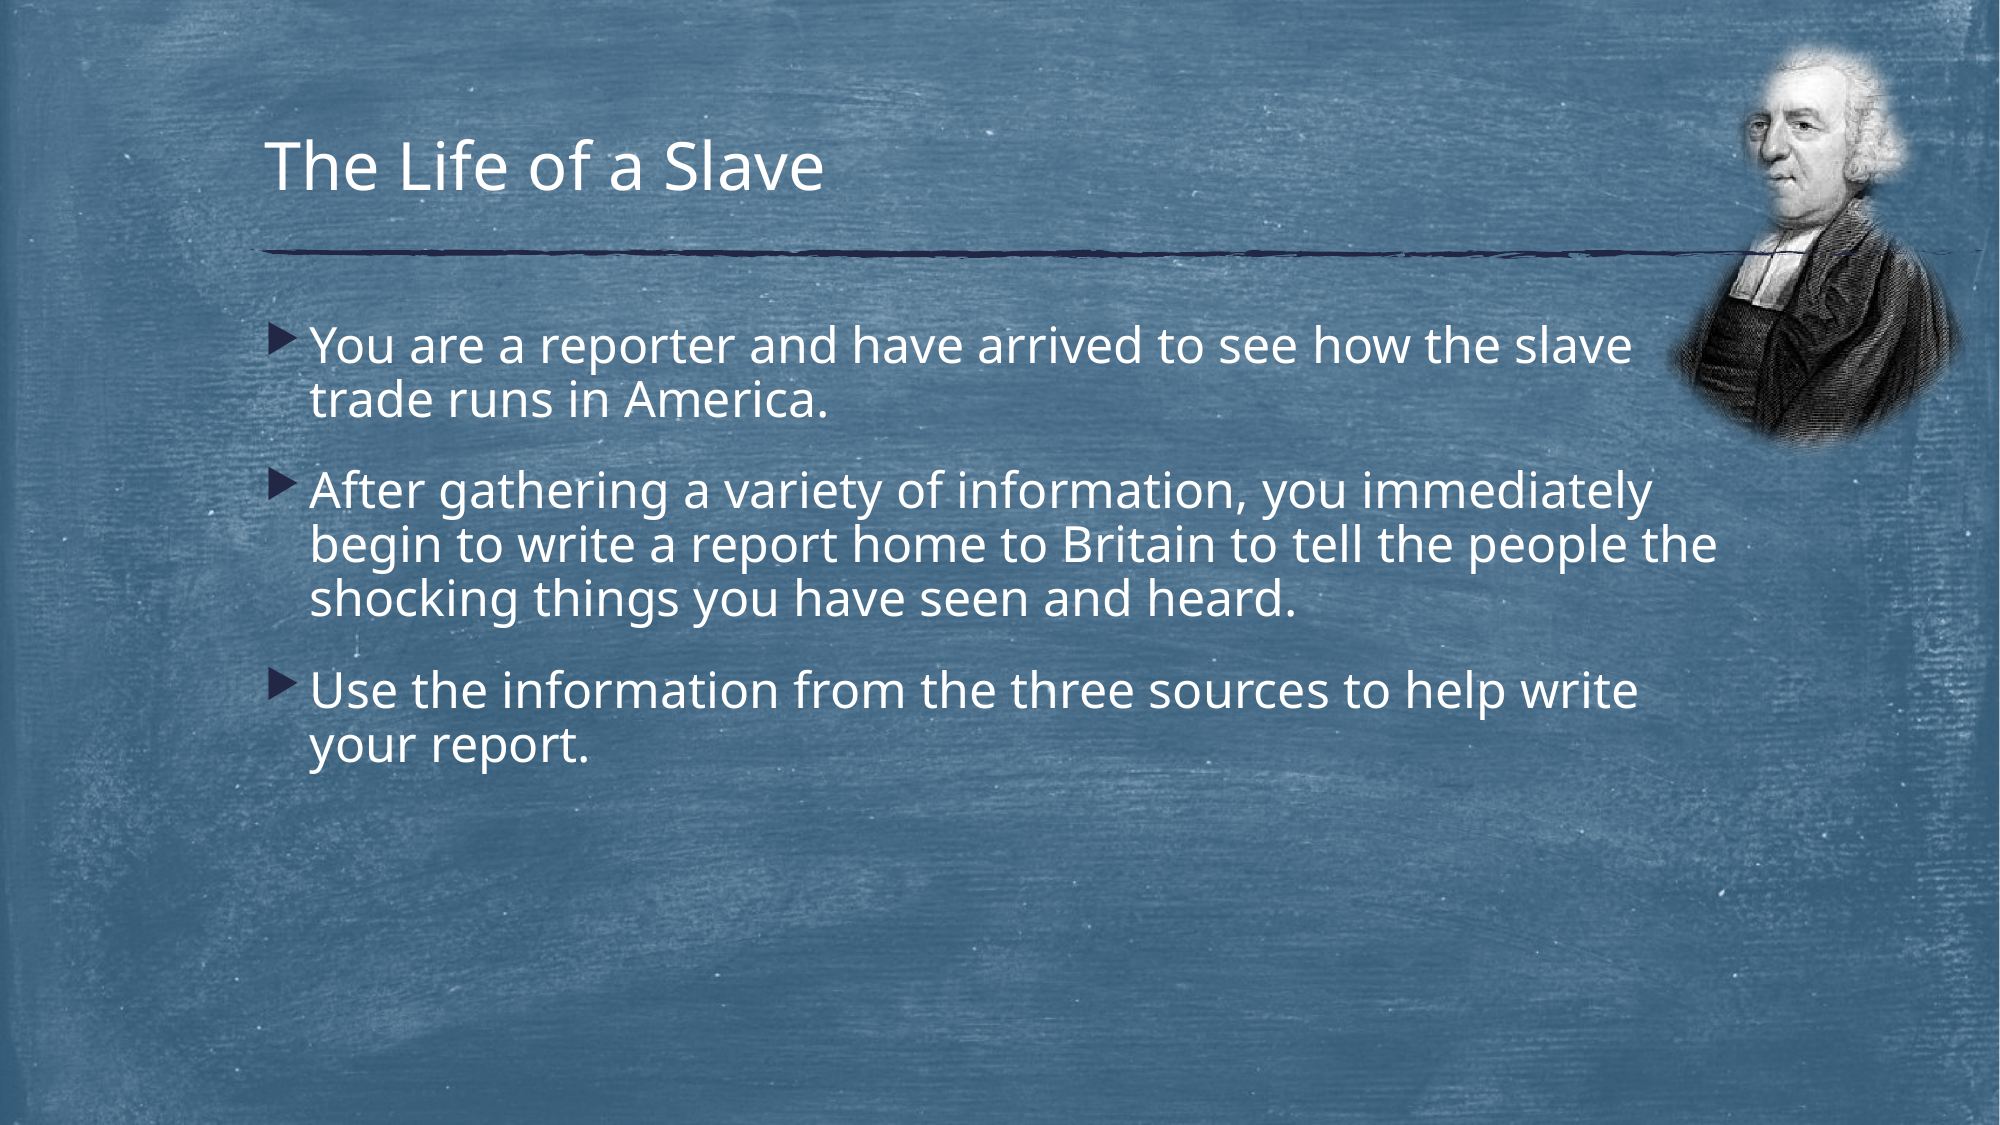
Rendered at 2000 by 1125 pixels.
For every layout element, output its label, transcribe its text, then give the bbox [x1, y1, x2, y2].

picture [1630, 0, 1989, 437]
list You are a reporter and have arrived to see how the slave trade runs in America. After gathering a variety of information, you immediately begin to write a report home to Britain to tell the people the shocking things you have seen and heard. Use the information from the three sources to help write your report. [249, 312, 1750, 1013]
title The Life of a Slave [249, 45, 1750, 213]
